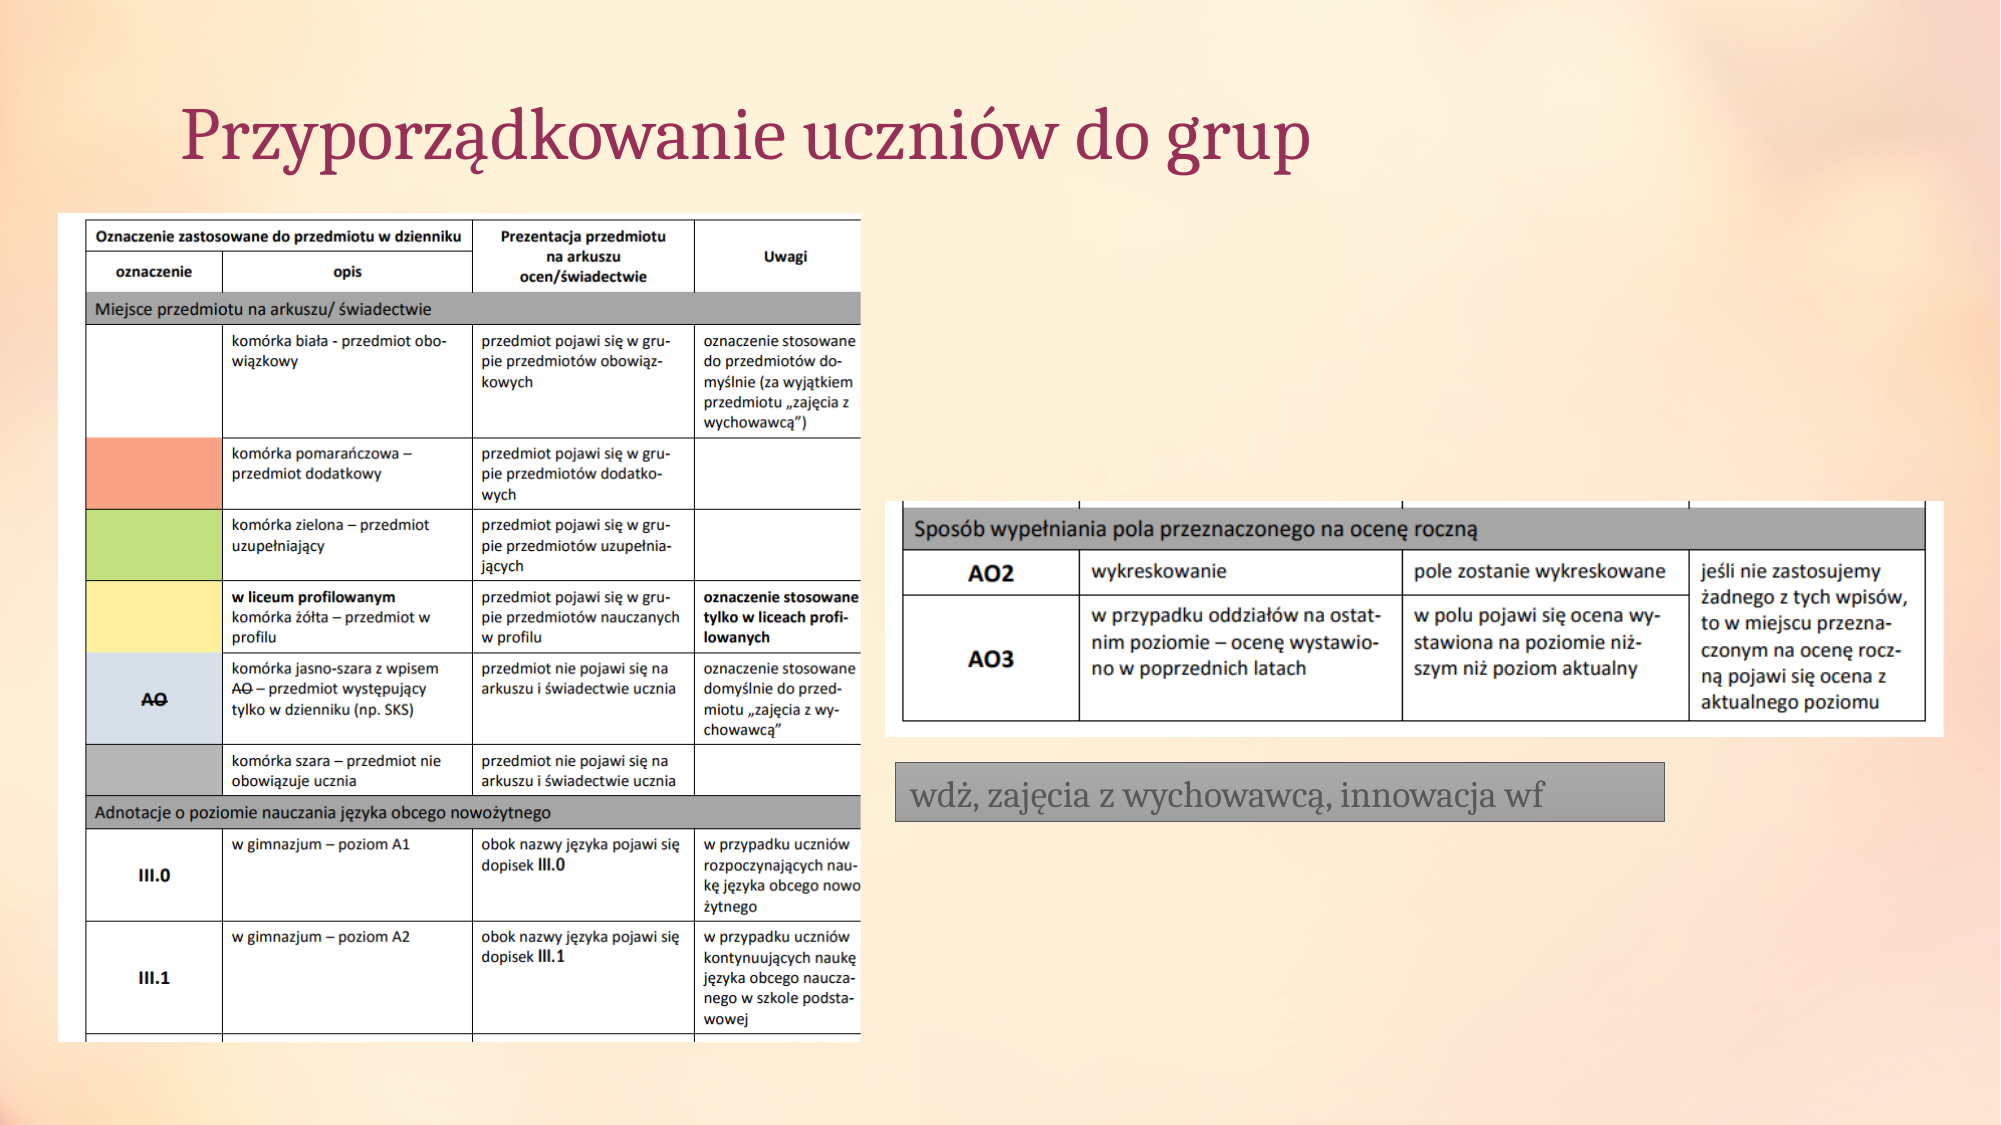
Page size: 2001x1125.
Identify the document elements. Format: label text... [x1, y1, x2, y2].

text_box wdż, zajęcia z wychowawcą, innowacja wf [895, 762, 1665, 822]
picture [0, 0, 2001, 1125]
title Przyporządkowanie uczniów do grup [165, 66, 1816, 184]
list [58, 213, 861, 1042]
